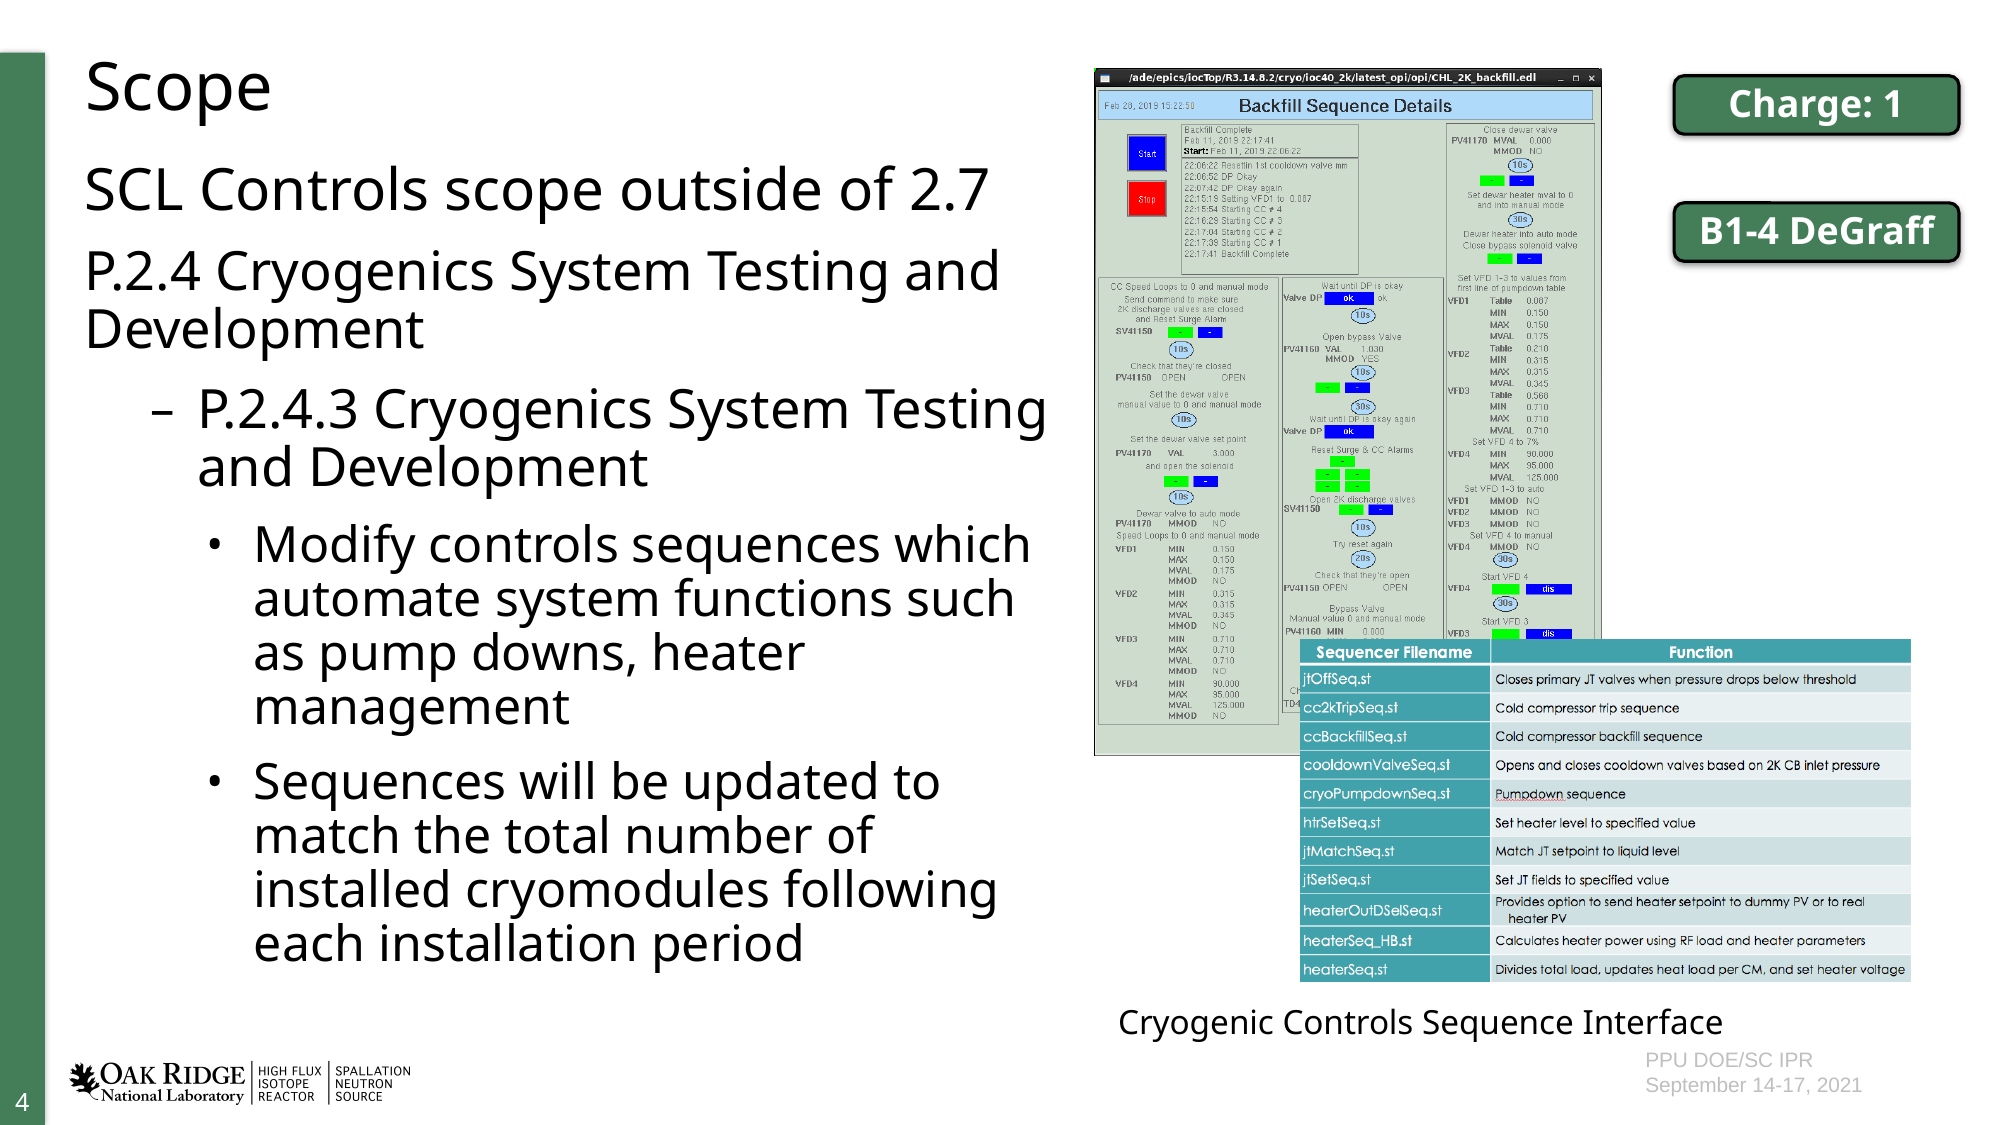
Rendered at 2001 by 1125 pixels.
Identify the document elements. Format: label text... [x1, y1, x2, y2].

text_box Charge: 1 [1674, 75, 1959, 135]
picture [1094, 68, 1911, 982]
list SCL Controls scope outside of 2.7 P.2.4 Cryogenics System Testing and Development P.2.4.3 Cryogenics System Testing and Development Modify controls sequences which automate system functions such as pump downs, heater management Sequences will be updated to match the total number of installed cryomodules following each installation period [69, 152, 1095, 978]
title Scope [70, 44, 1484, 134]
text_box B1-4 DeGraff [1674, 202, 1959, 262]
picture [66, 1058, 413, 1108]
text_box Cryogenic Controls Sequence Interface [1103, 998, 1791, 1049]
